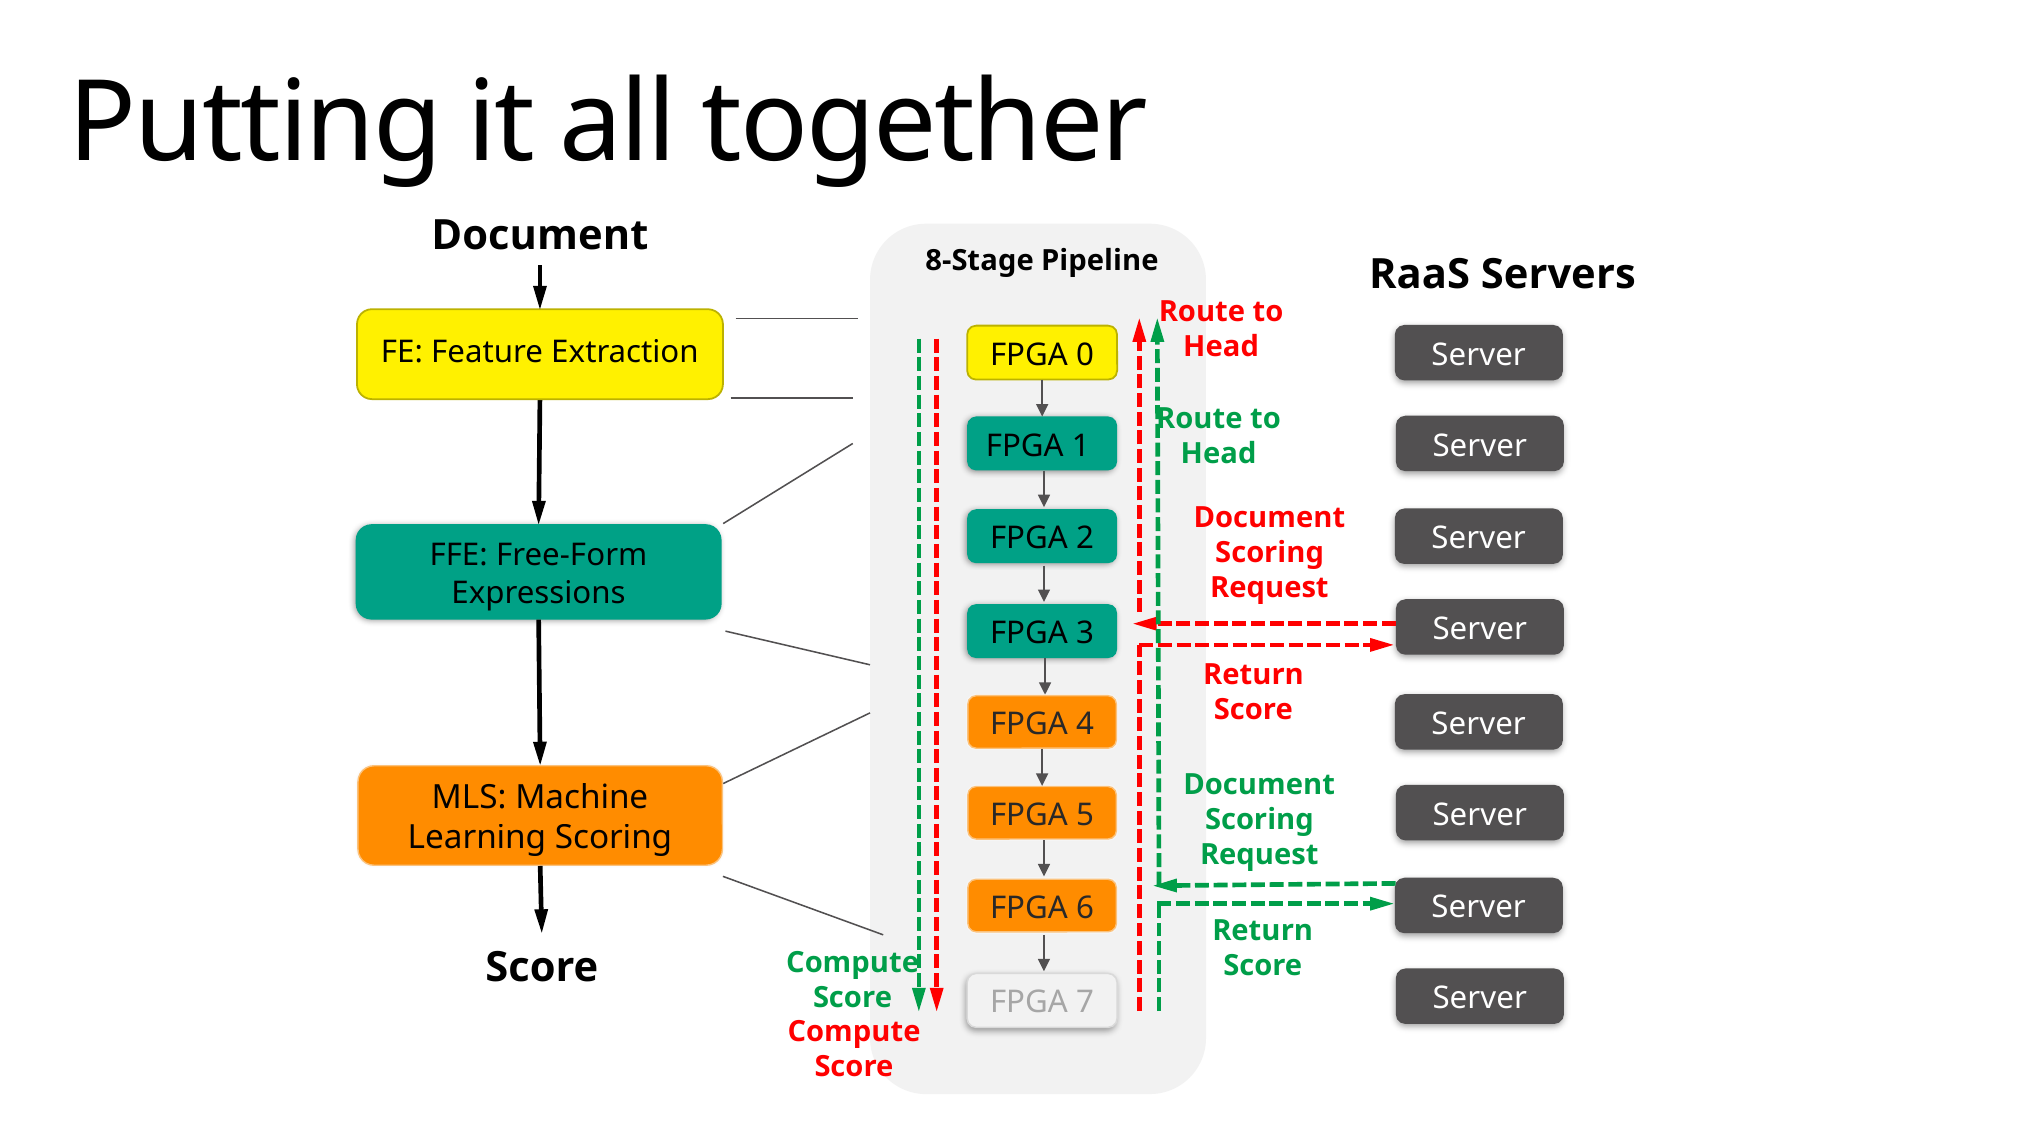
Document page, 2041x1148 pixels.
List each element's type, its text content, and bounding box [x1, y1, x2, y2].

text_box [869, 222, 1207, 318]
text_box RaaS Servers [1354, 239, 1722, 305]
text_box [539, 866, 543, 933]
title Putting it all together [45, 48, 1996, 200]
text_box FPGA 7 [968, 1022, 1117, 1028]
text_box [1139, 283, 1291, 318]
text_box 8-Stage Pipeline [909, 233, 1175, 285]
text_box Document [356, 200, 724, 266]
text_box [725, 630, 778, 665]
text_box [722, 443, 778, 524]
text_box FFE: Free-Form Expressions [355, 524, 722, 620]
text_box Score [358, 932, 726, 998]
text_box MLS: Machine Learning Scoring [355, 763, 725, 868]
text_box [722, 876, 778, 936]
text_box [780, 1022, 937, 1092]
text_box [1395, 325, 1564, 1024]
text_box FE: Feature Extraction [356, 308, 724, 401]
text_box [778, 318, 1396, 1022]
text_box [908, 1022, 1207, 1095]
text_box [722, 712, 778, 784]
